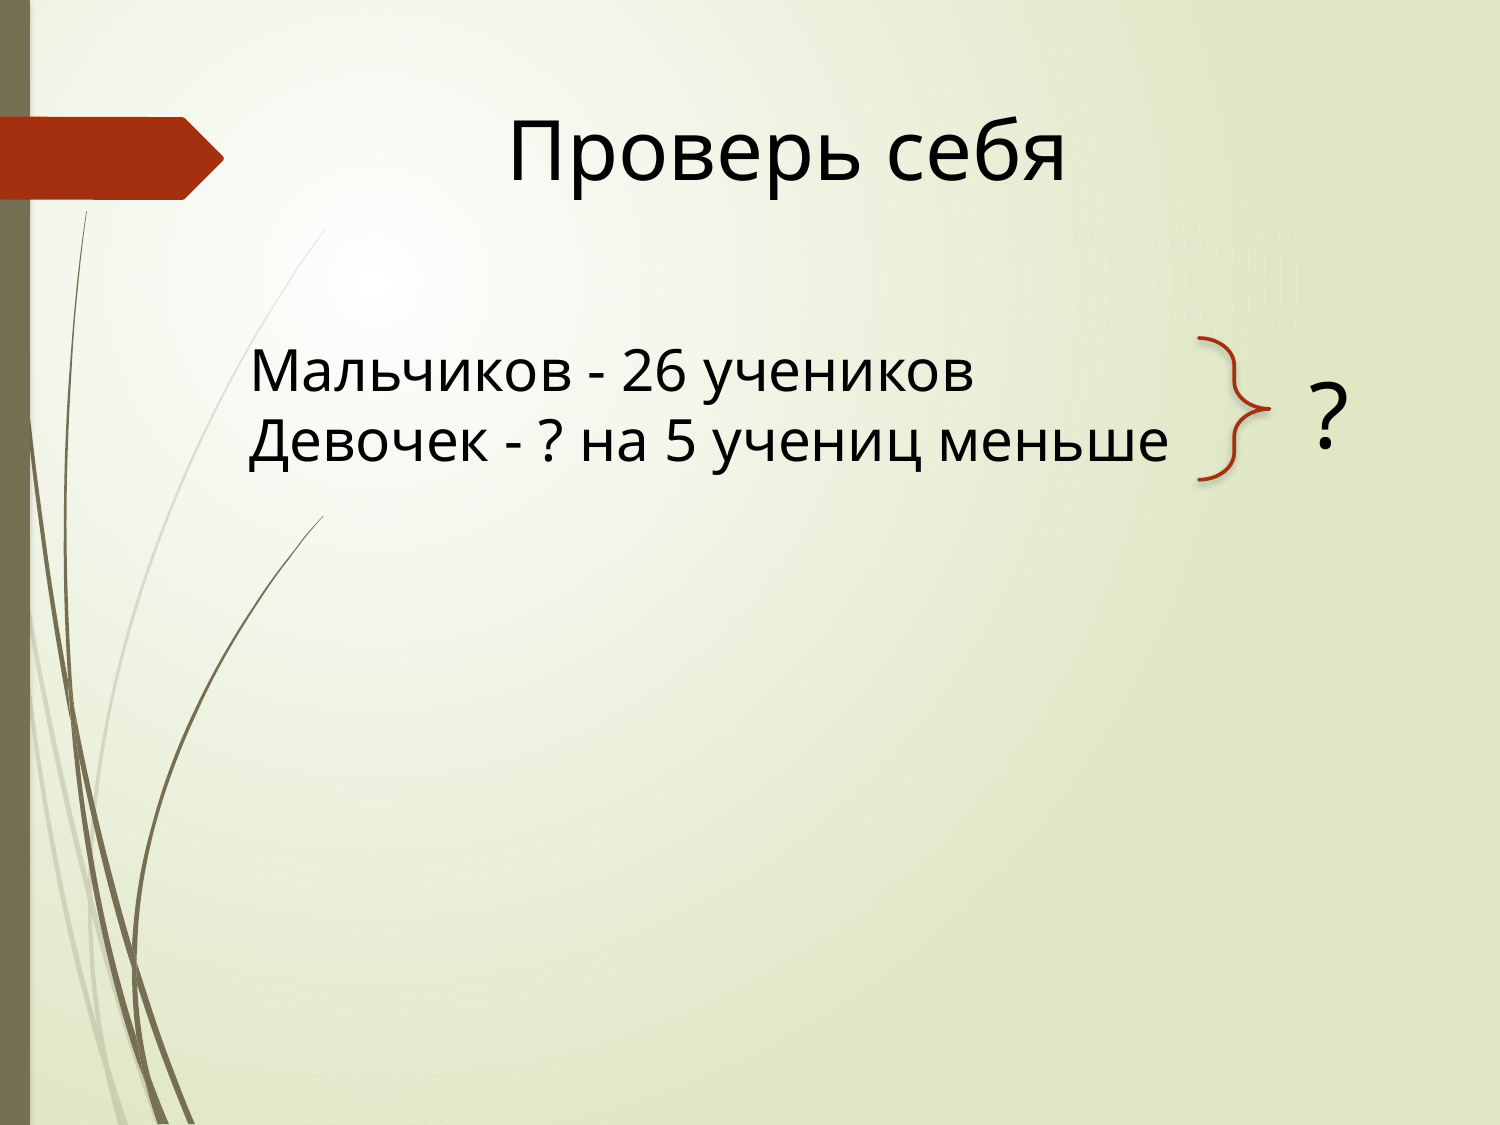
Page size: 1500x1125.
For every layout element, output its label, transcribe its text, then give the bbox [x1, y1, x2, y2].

text_box Мальчиков - 26 учеников Девочек - ? на 5 учениц меньше [234, 326, 1201, 481]
text_box [1196, 336, 1272, 482]
text_box Проверь себя [491, 90, 1106, 205]
text_box ? [1294, 349, 1364, 475]
